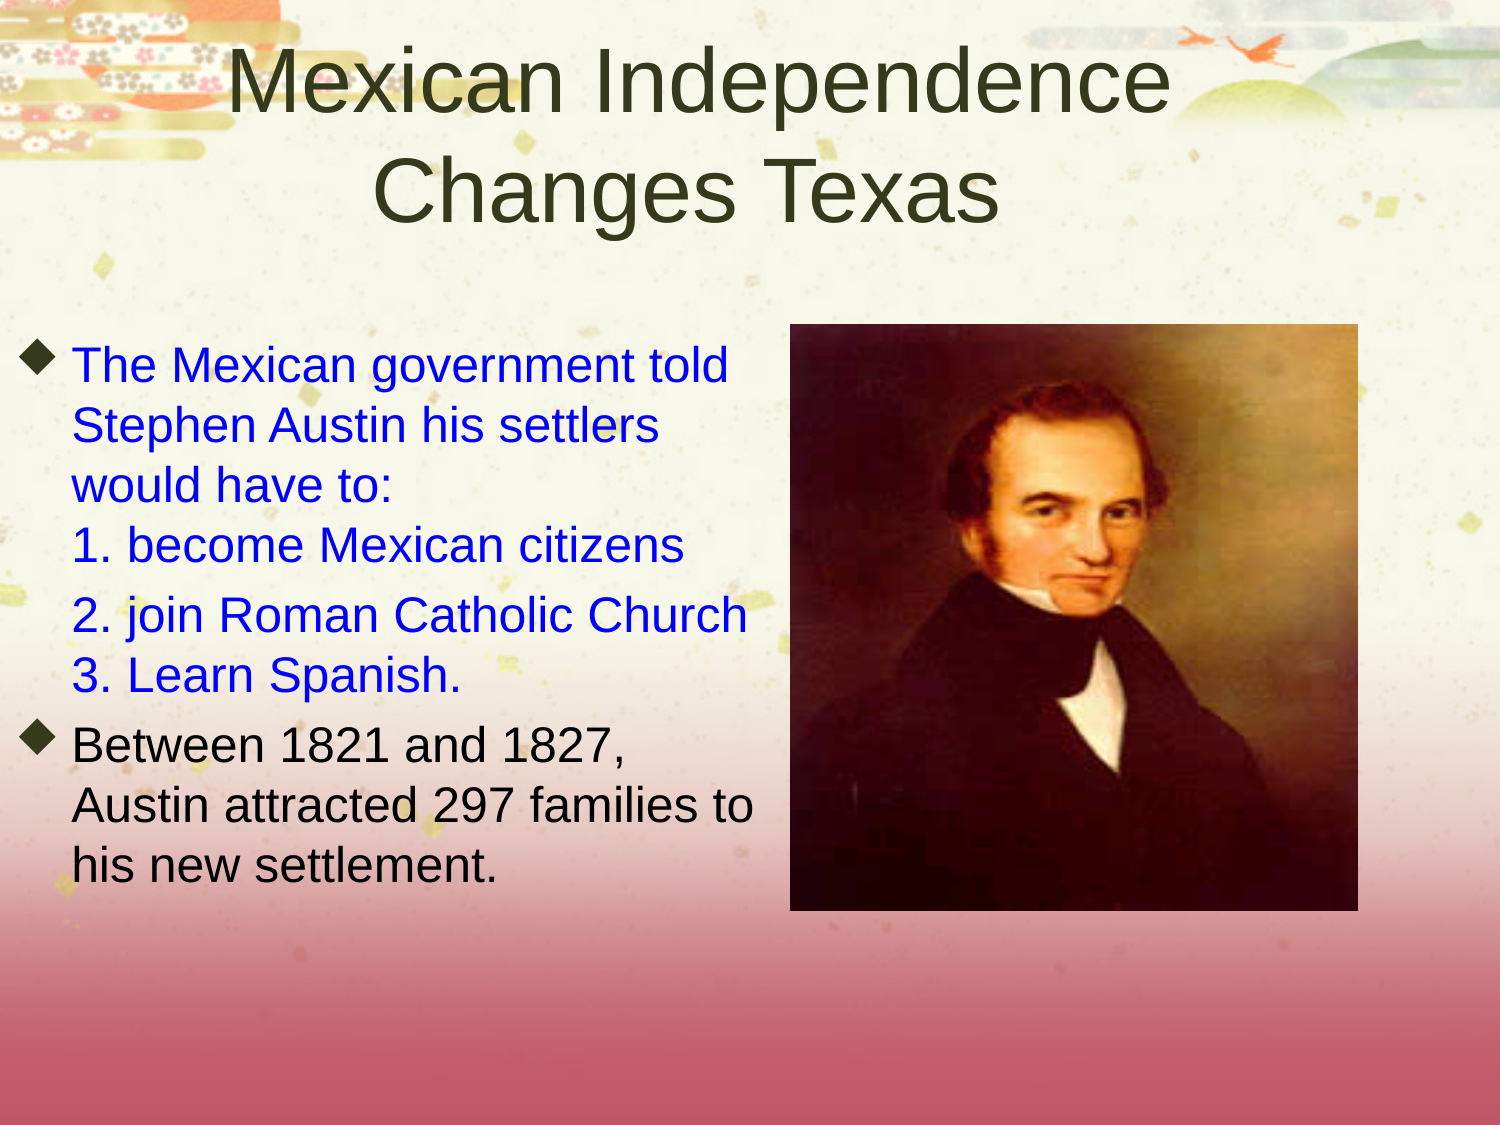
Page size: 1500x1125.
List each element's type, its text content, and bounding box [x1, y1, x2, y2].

picture [0, 0, 1500, 1125]
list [790, 324, 1358, 912]
list The Mexican government told Stephen Austin his settlers would have to: 1. become Mexican citizens 2. join Roman Catholic Church 3. Learn Spanish. Between 1821 and 1827, Austin attracted 297 families to his new settlement. [0, 324, 788, 1063]
title Mexican Independence Changes Texas [37, 37, 1363, 226]
